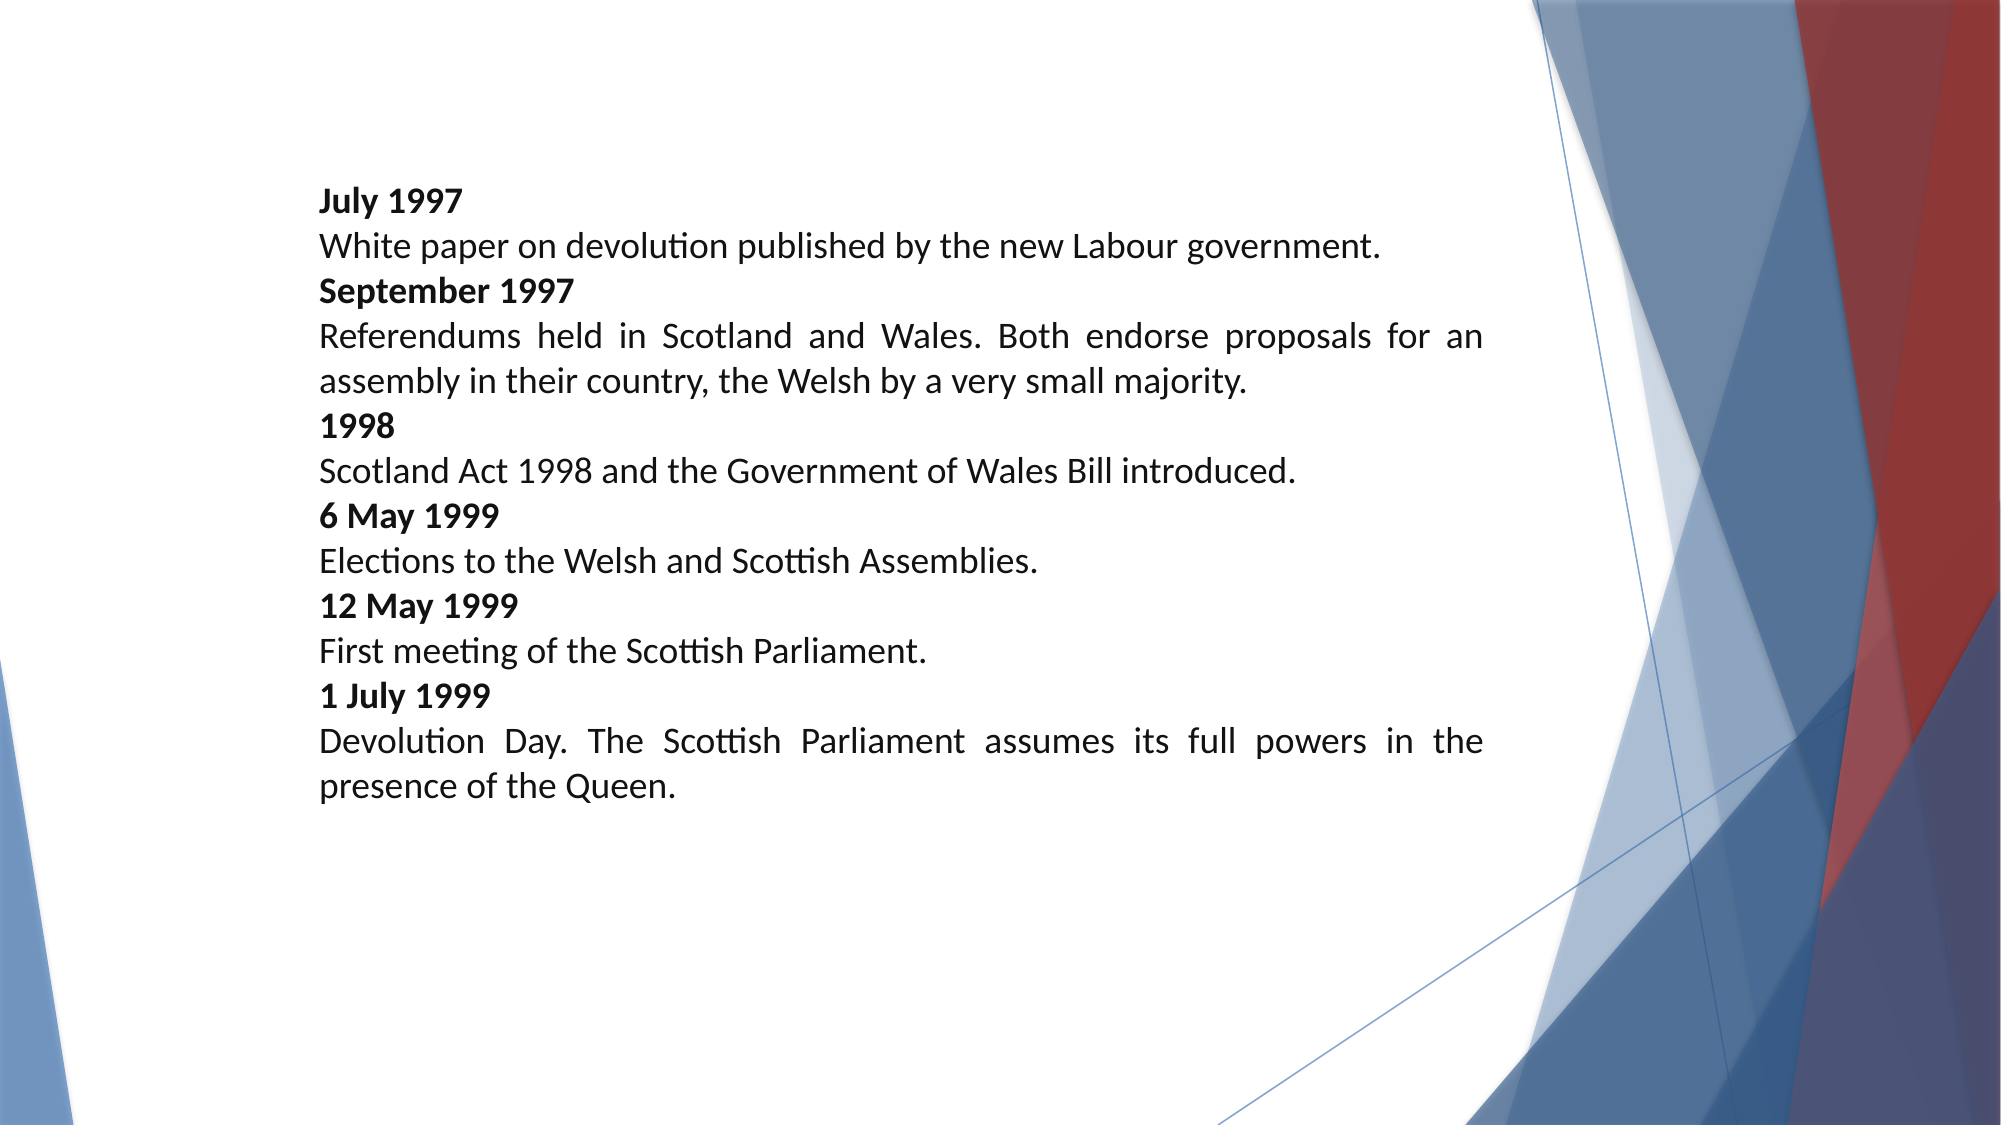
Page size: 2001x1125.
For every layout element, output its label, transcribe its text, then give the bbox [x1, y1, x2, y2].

text_box July 1997 White paper on devolution published by the new Labour government. September 1997 Referendums held in Scotland and Wales. Both endorse proposals for an assembly in their country, the Welsh by a very small majority. 1998 Scotland Act 1998 and the Government of Wales Bill introduced. 6 May 1999 Elections to the Welsh and Scottish Assemblies. 12 May 1999 First meeting of the Scottish Parliament. 1 July 1999 Devolution Day. The Scottish Parliament assumes its full powers in the presence of the Queen. [304, 168, 1500, 814]
